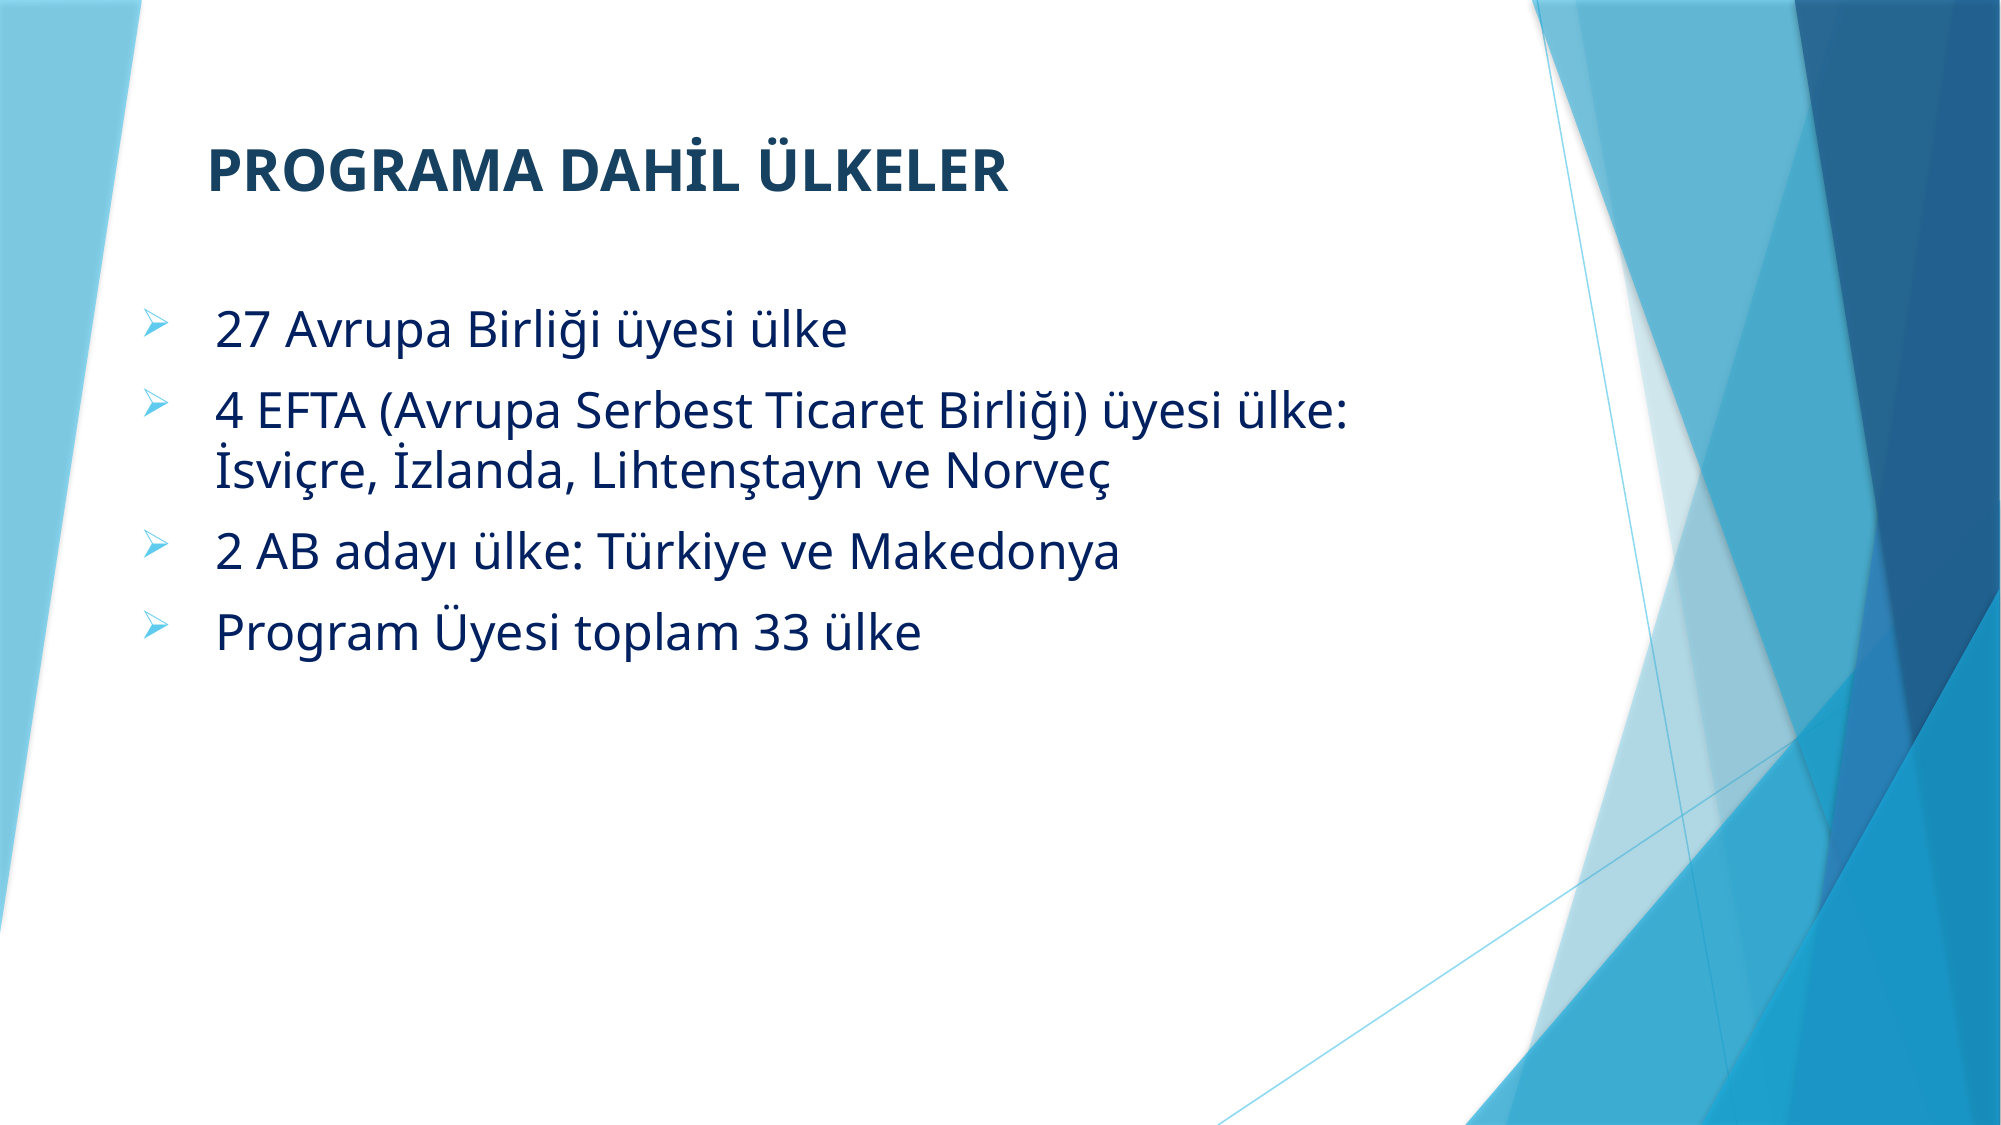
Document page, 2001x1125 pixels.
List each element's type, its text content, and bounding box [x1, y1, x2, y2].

text_box PROGRAMA DAHİL ÜLKELER [191, 125, 1192, 256]
text_box 27 Avrupa Birliği üyesi ülke 4 EFTA (Avrupa Serbest Ticaret Birliği) üyesi ülke: İsviçre, İzlanda, Lihtenştayn ve Norveç 2 AB adayı ülke: Türkiye ve Makedonya Program Üyesi toplam 33 ülke [125, 290, 1443, 1033]
